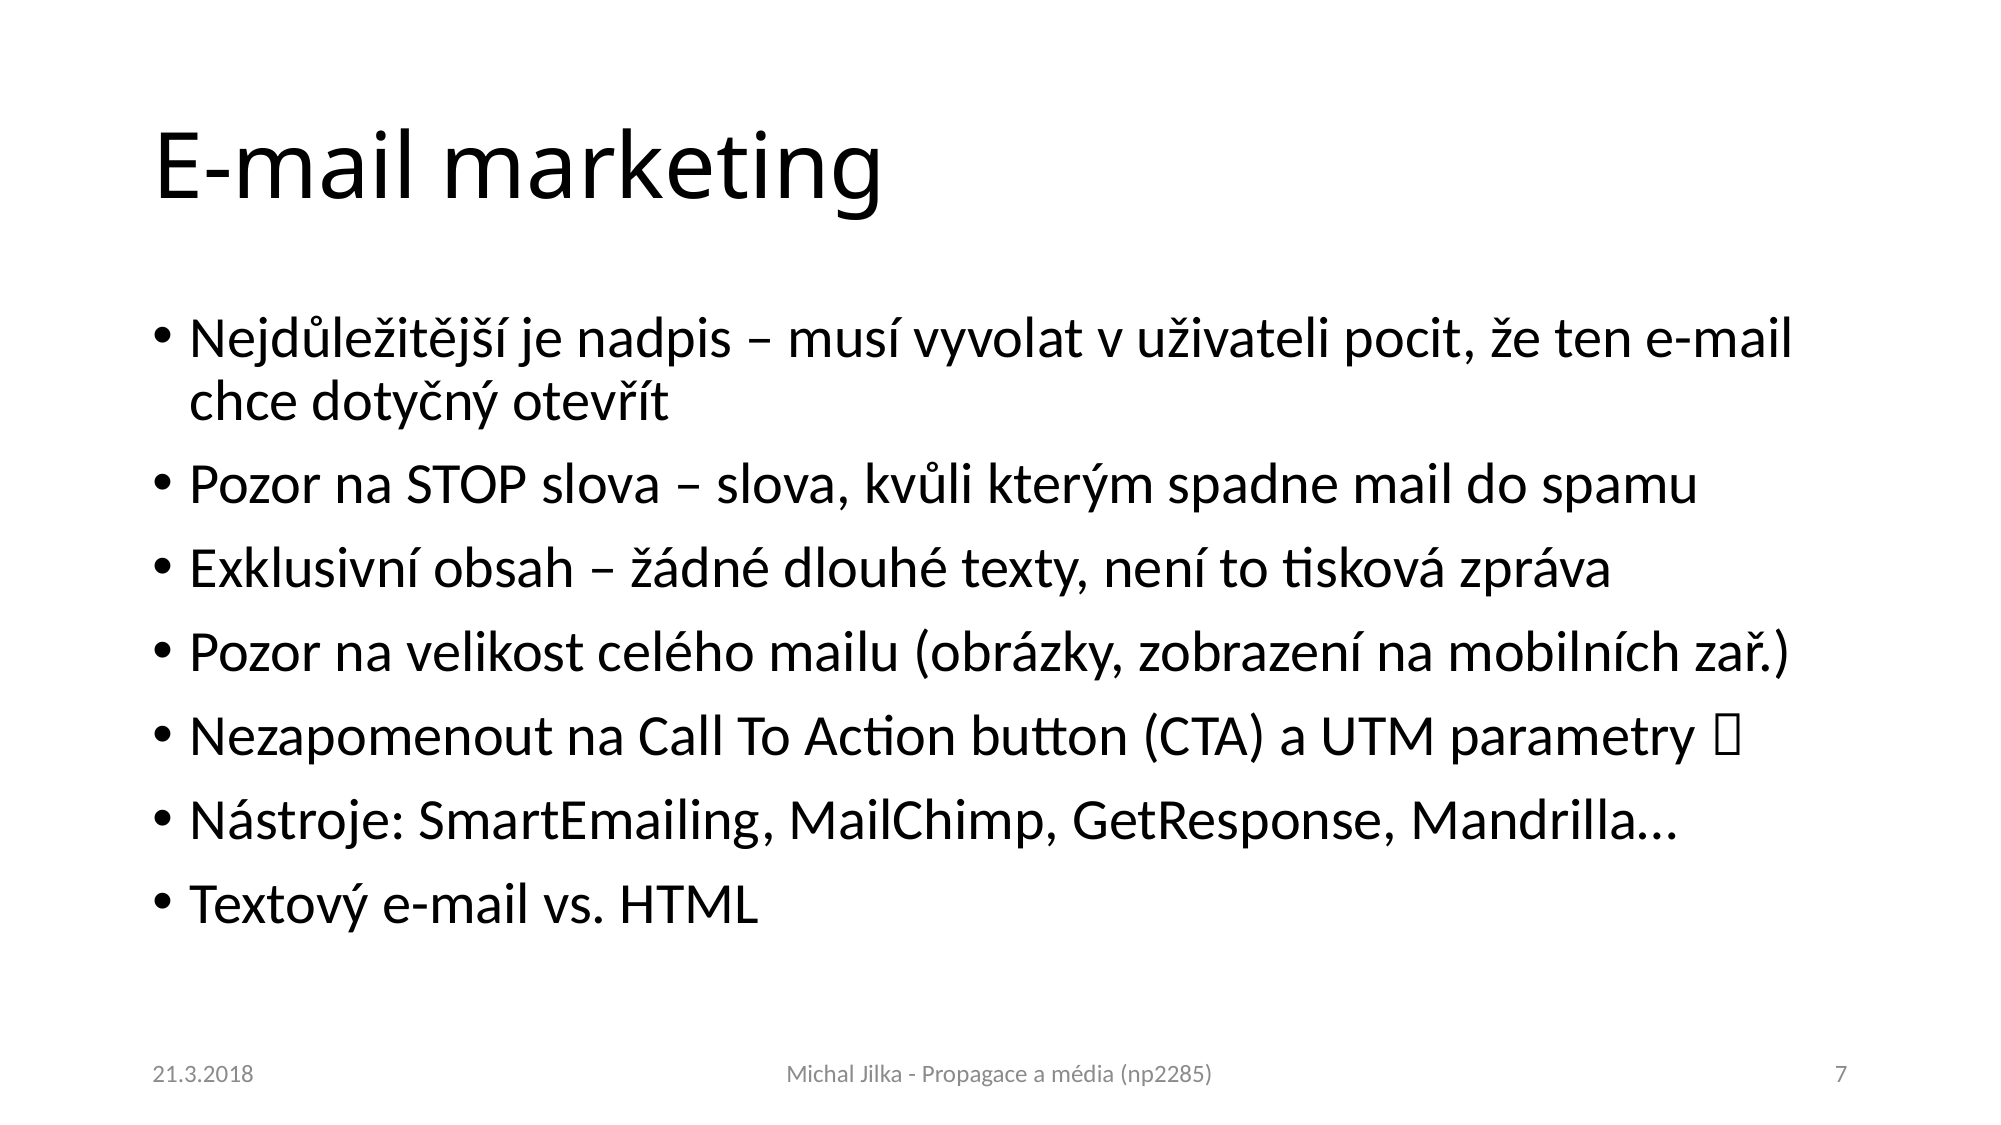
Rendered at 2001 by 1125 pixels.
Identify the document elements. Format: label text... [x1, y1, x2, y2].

title E-mail marketing [137, 59, 1863, 278]
slide_number 7 [1412, 1042, 1863, 1103]
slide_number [137, 1042, 588, 1103]
list Nejdůležitější je nadpis – musí vyvolat v uživateli pocit, že ten e-mail chce dotyčný otevřít Pozor na STOP slova – slova, kvůli kterým spadne mail do spamu Exklusivní obsah – žádné dlouhé texty, není to tisková zpráva Pozor na velikost celého mailu (obrázky, zobrazení na mobilních zař.) Nezapomenout na Call To Action button (CTA) a UTM parametry  Nástroje: SmartEmailing, MailChimp, GetResponse, Mandrilla… Textový e-mail vs. HTML [137, 299, 1863, 1014]
footer Michal Jilka - Propagace a média (np2285) [662, 1042, 1338, 1103]
